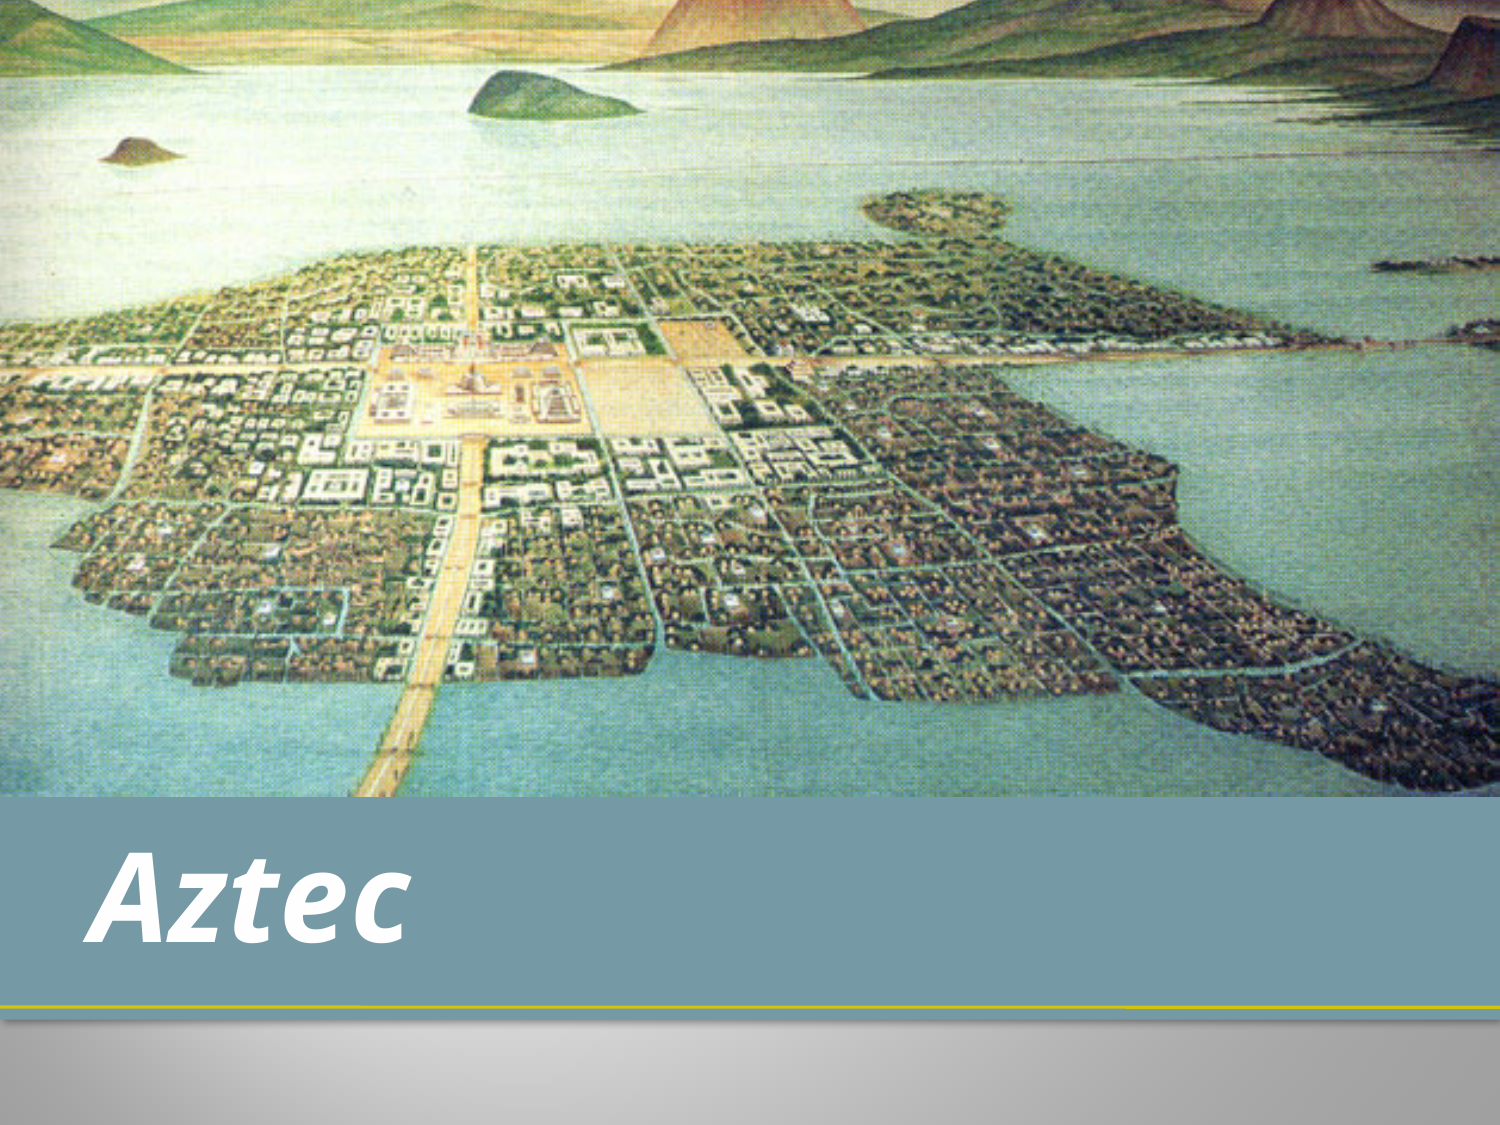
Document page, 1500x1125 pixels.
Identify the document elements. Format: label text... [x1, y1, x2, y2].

picture [0, 1020, 1500, 1125]
title Aztec [75, 809, 1438, 975]
picture [0, 0, 1500, 797]
